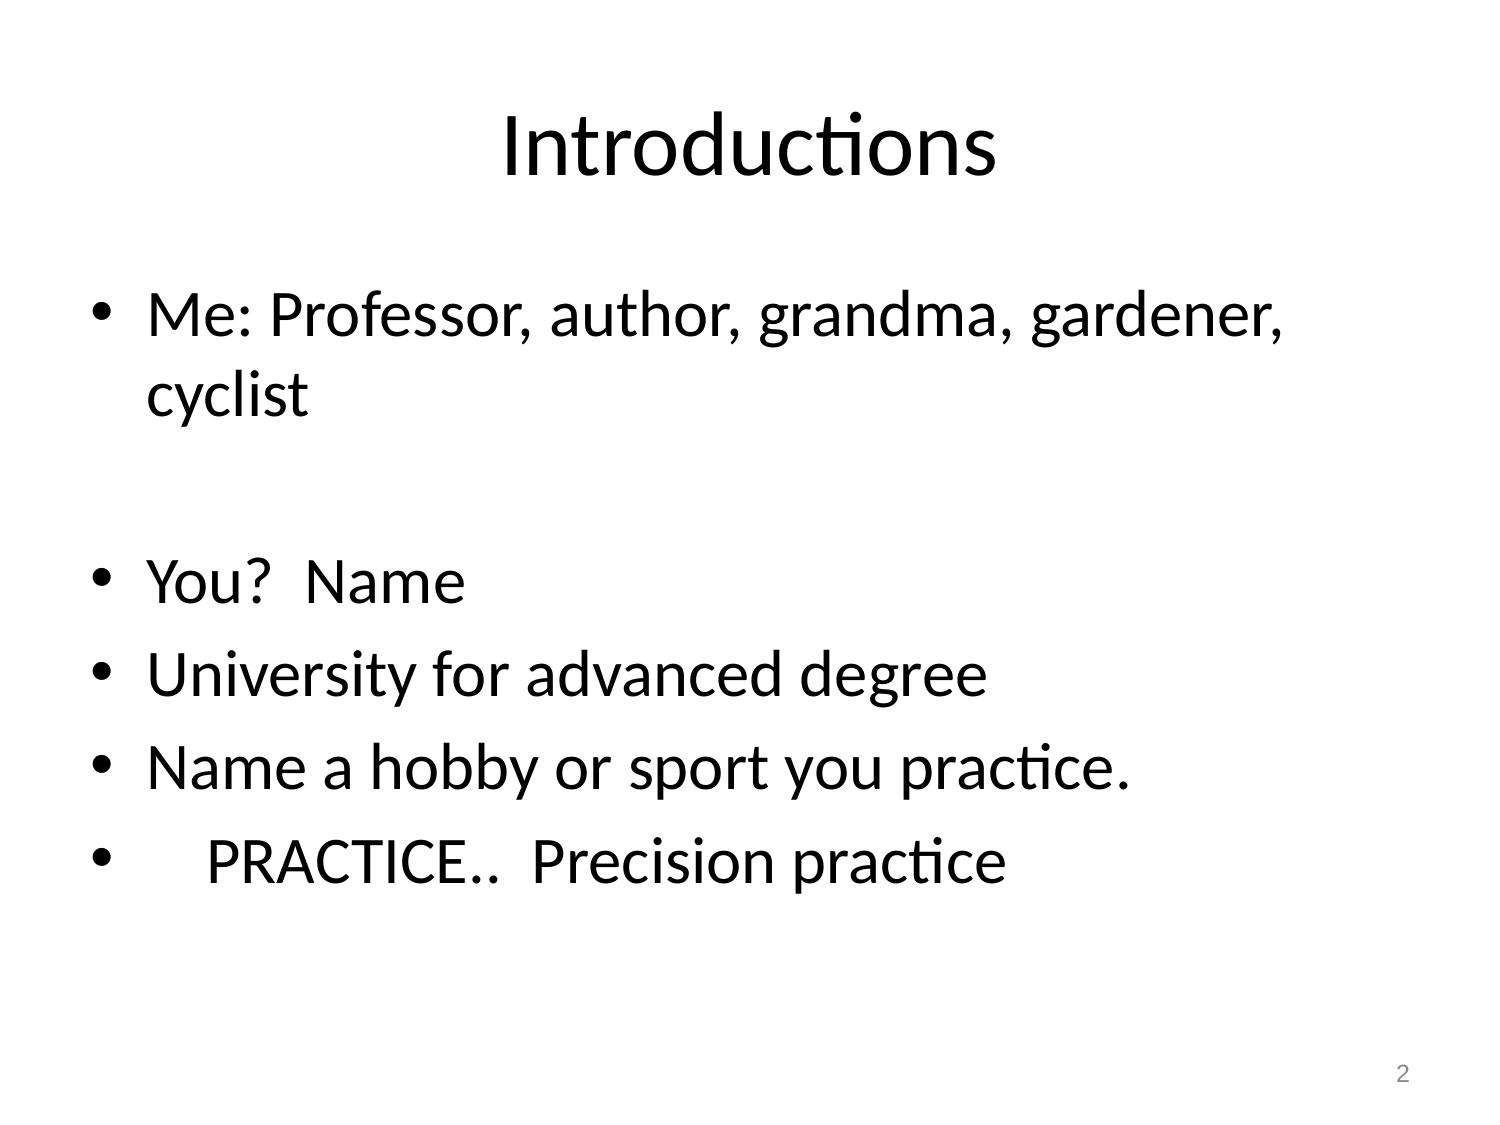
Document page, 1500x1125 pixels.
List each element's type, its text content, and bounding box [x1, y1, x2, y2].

list Me: Professor, author, grandma, gardener, cyclist You? Name University for advanced degree Name a hobby or sport you practice. PRACTICE.. Precision practice [75, 262, 1425, 1005]
title Introductions [75, 45, 1425, 233]
slide_number 2 [1074, 1042, 1425, 1103]
